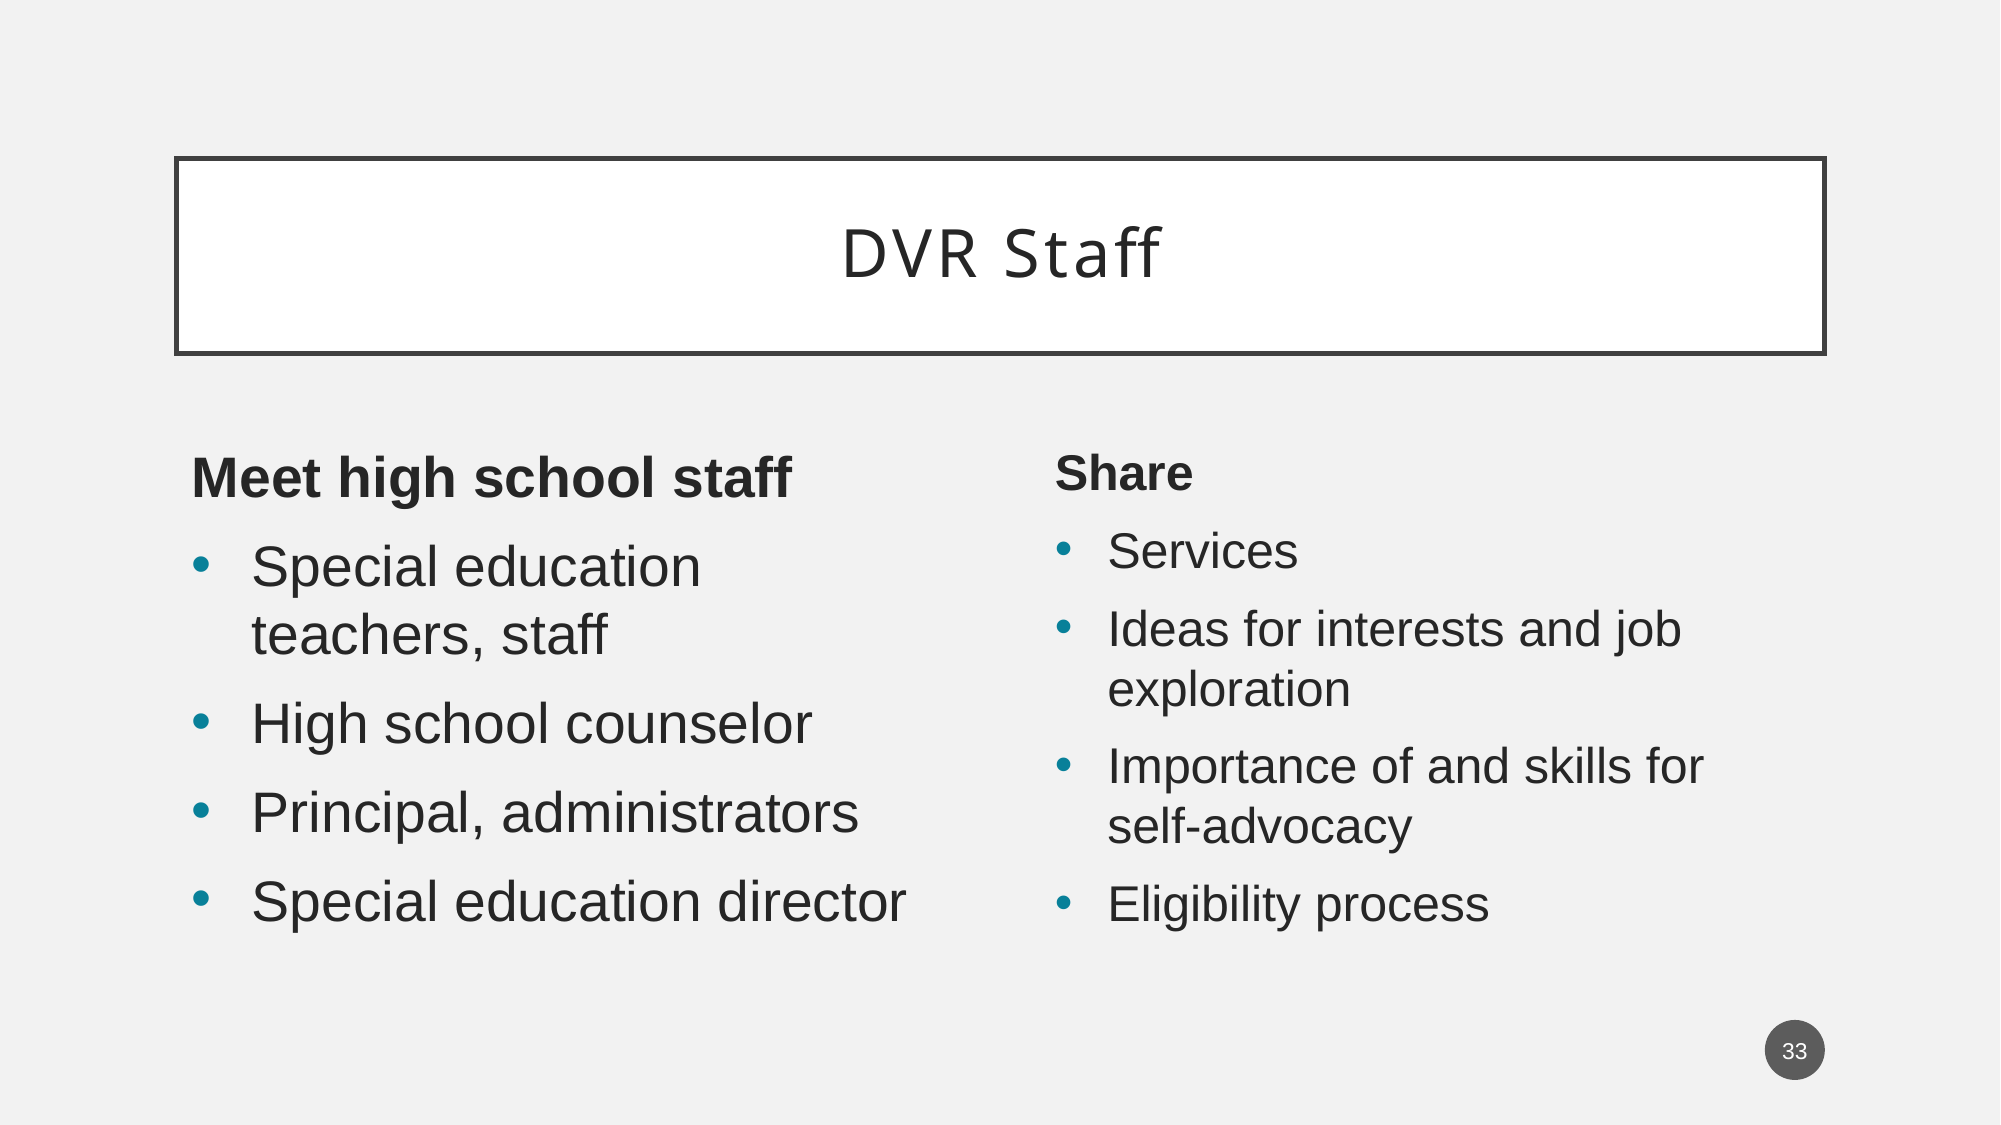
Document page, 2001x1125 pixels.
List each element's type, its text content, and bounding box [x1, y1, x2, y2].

slide_number 33 [1764, 1019, 1825, 1080]
list Meet high school staff Special education teachers, staff High school counselor Principal, administrators Special education director [176, 432, 962, 942]
title DVR Staff [174, 156, 1827, 356]
list Share Services Ideas for interests and job exploration Importance of and skills for self-advocacy Eligibility process [1039, 432, 1825, 942]
